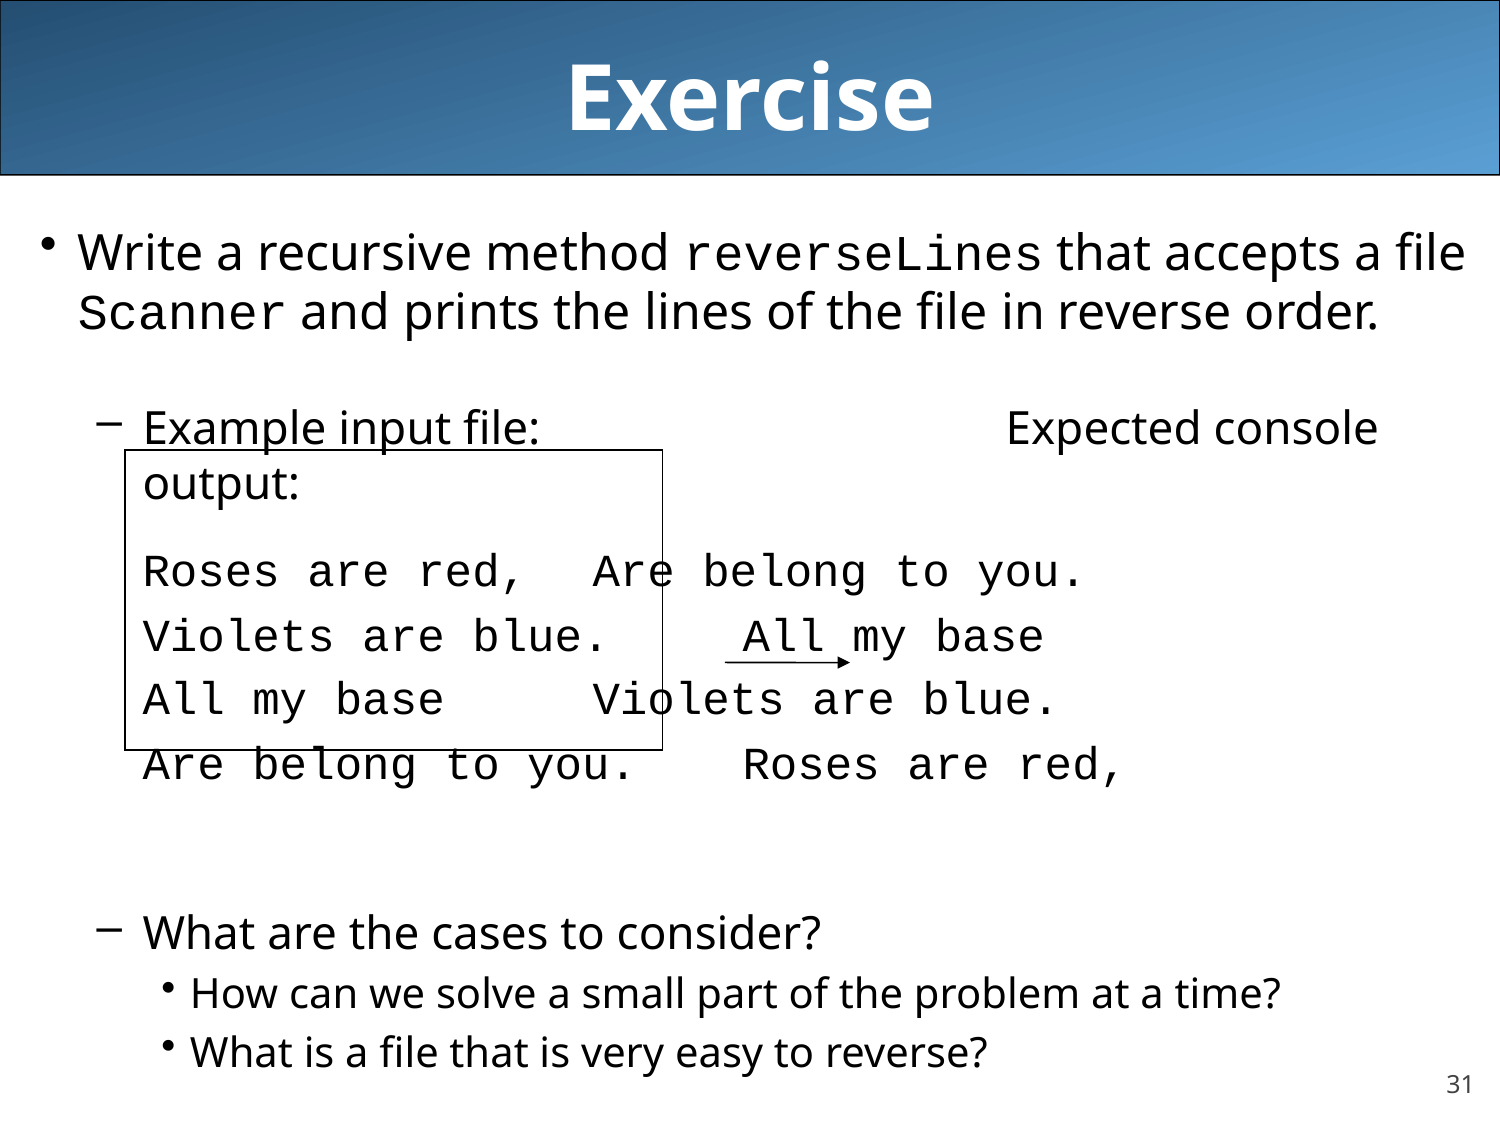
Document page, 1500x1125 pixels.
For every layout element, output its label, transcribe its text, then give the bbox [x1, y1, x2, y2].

text_box [724, 656, 850, 669]
list Write a recursive method reverseLines that accepts a file Scanner and prints the lines of the file in reverse order. Example input file: Expected console output: Roses are red, Are belong to you. Violets are blue. All my base All my base Violets are blue. Are belong to you. Roses are red, What are the cases to consider? How can we solve a small part of the problem at a time? What is a file that is very easy to reverse? [24, 212, 1500, 1063]
title Exercise [75, 0, 1425, 188]
text_box [124, 449, 663, 750]
